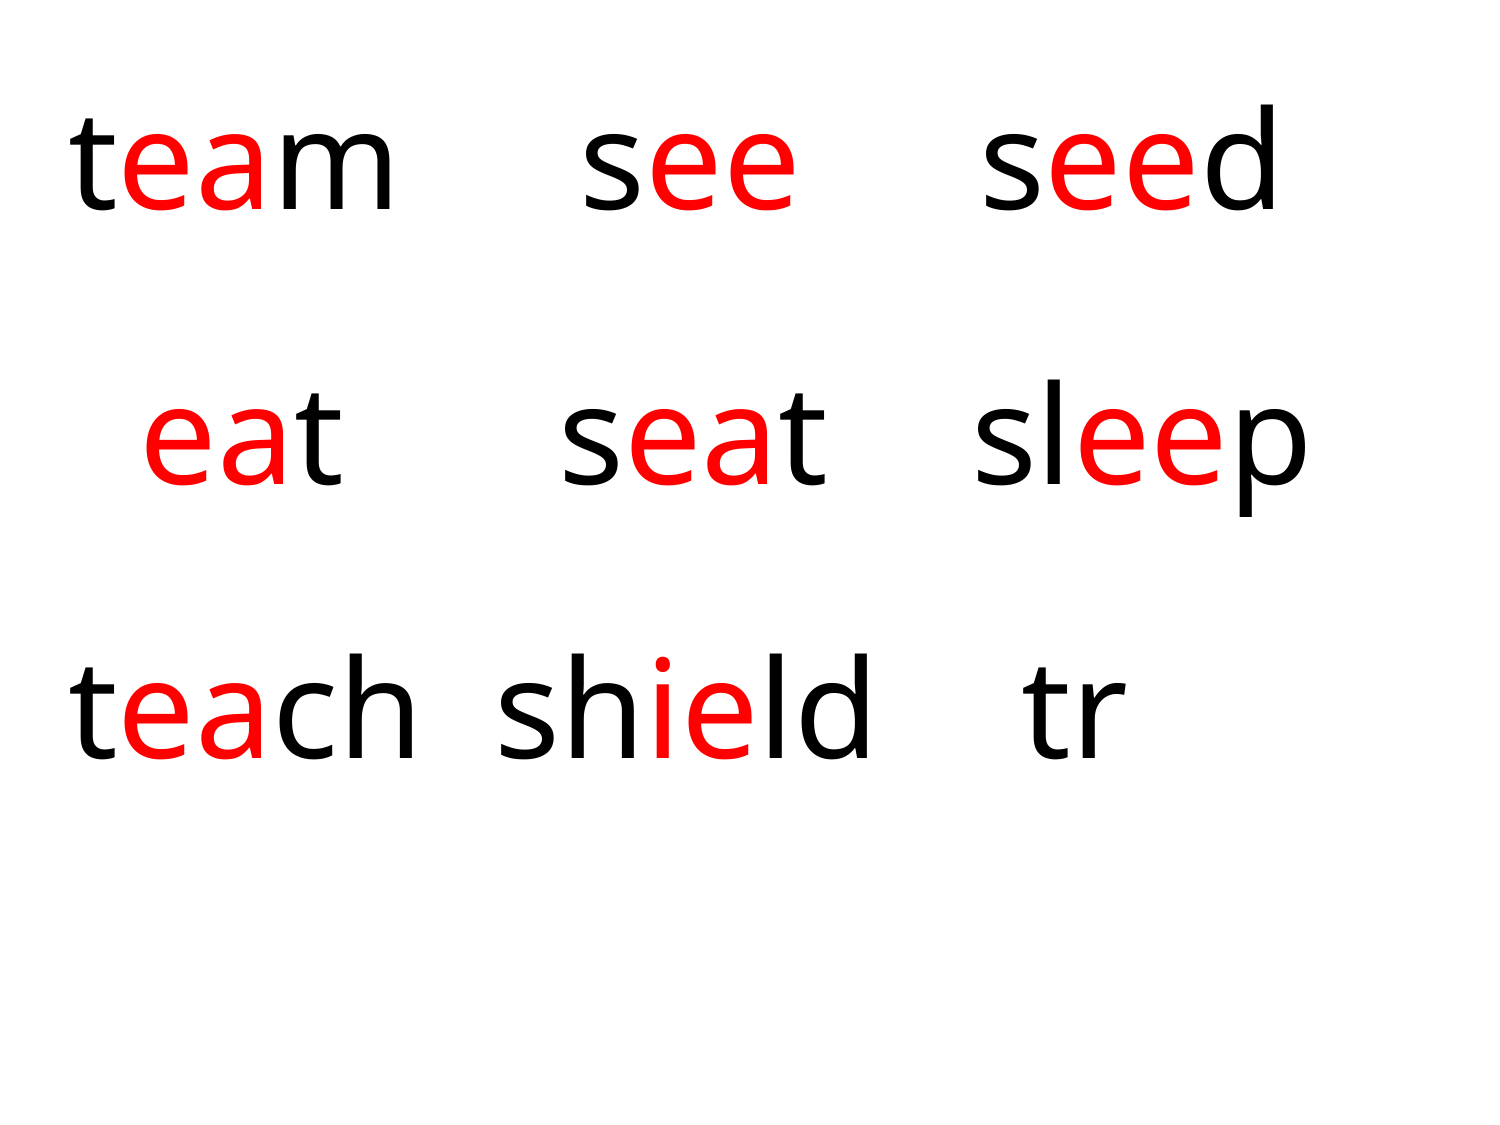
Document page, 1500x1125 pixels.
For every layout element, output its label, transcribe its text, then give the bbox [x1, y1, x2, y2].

text_box team see seed eat seat sleep teach shield tr [17, 64, 1476, 904]
